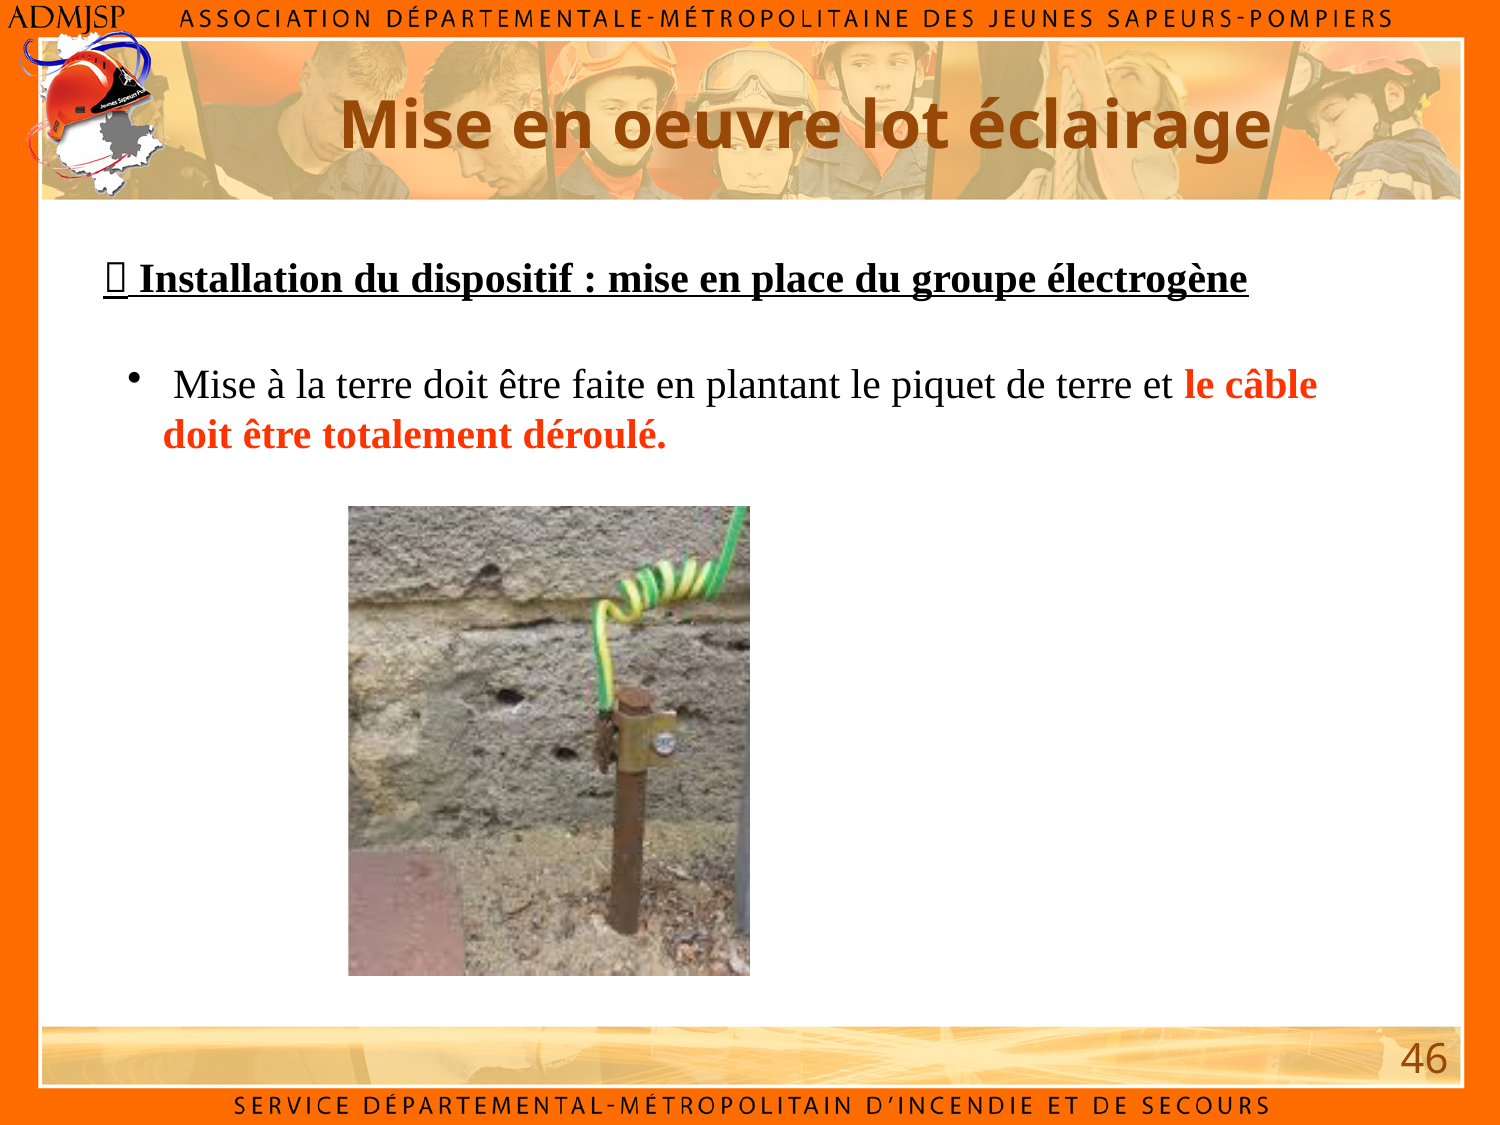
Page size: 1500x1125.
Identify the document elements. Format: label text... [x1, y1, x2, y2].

text_box 46 [1113, 1029, 1464, 1090]
text_box  Installation du dispositif : mise en place du groupe électrogène [88, 243, 1412, 309]
picture [0, 0, 1500, 1125]
title Mise en oeuvre lot éclairage [159, 45, 1454, 200]
text_box Mise à la terre doit être faite en plantant le piquet de terre et le câble doit être totalement déroulé. [112, 349, 1400, 465]
